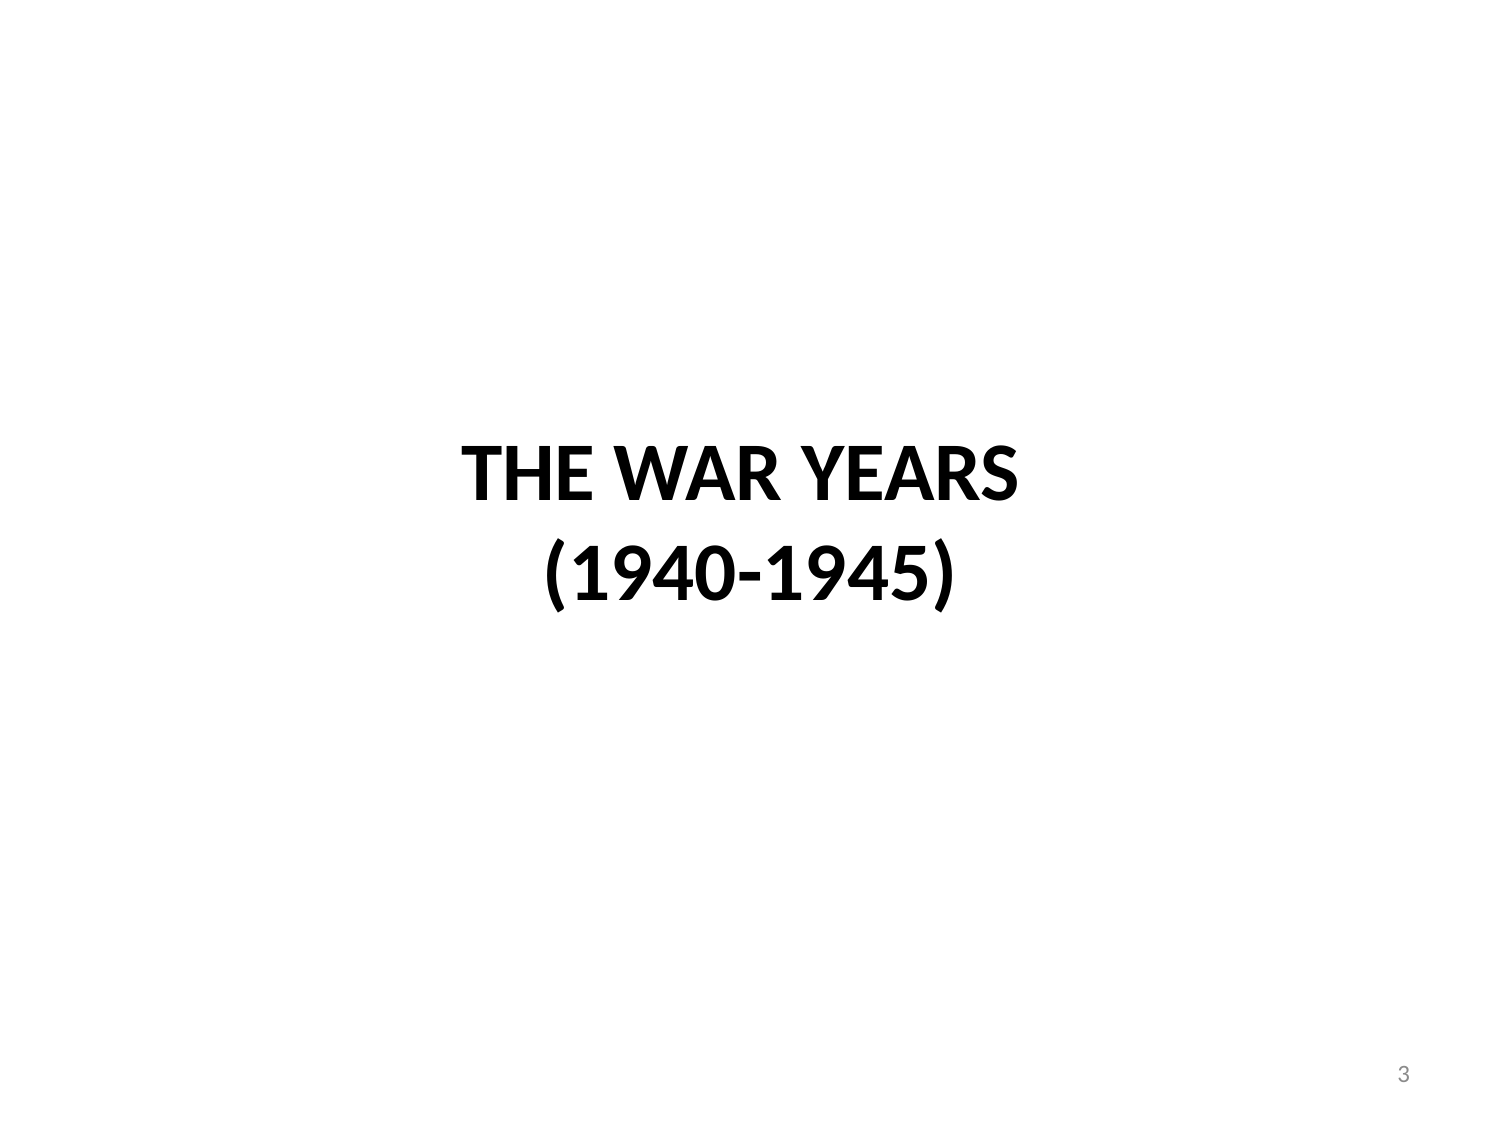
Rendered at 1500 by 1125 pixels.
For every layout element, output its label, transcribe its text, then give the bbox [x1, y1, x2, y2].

title THE WAR YEARS (1940-1945) [75, 45, 1425, 1090]
slide_number 3 [1074, 1042, 1425, 1103]
